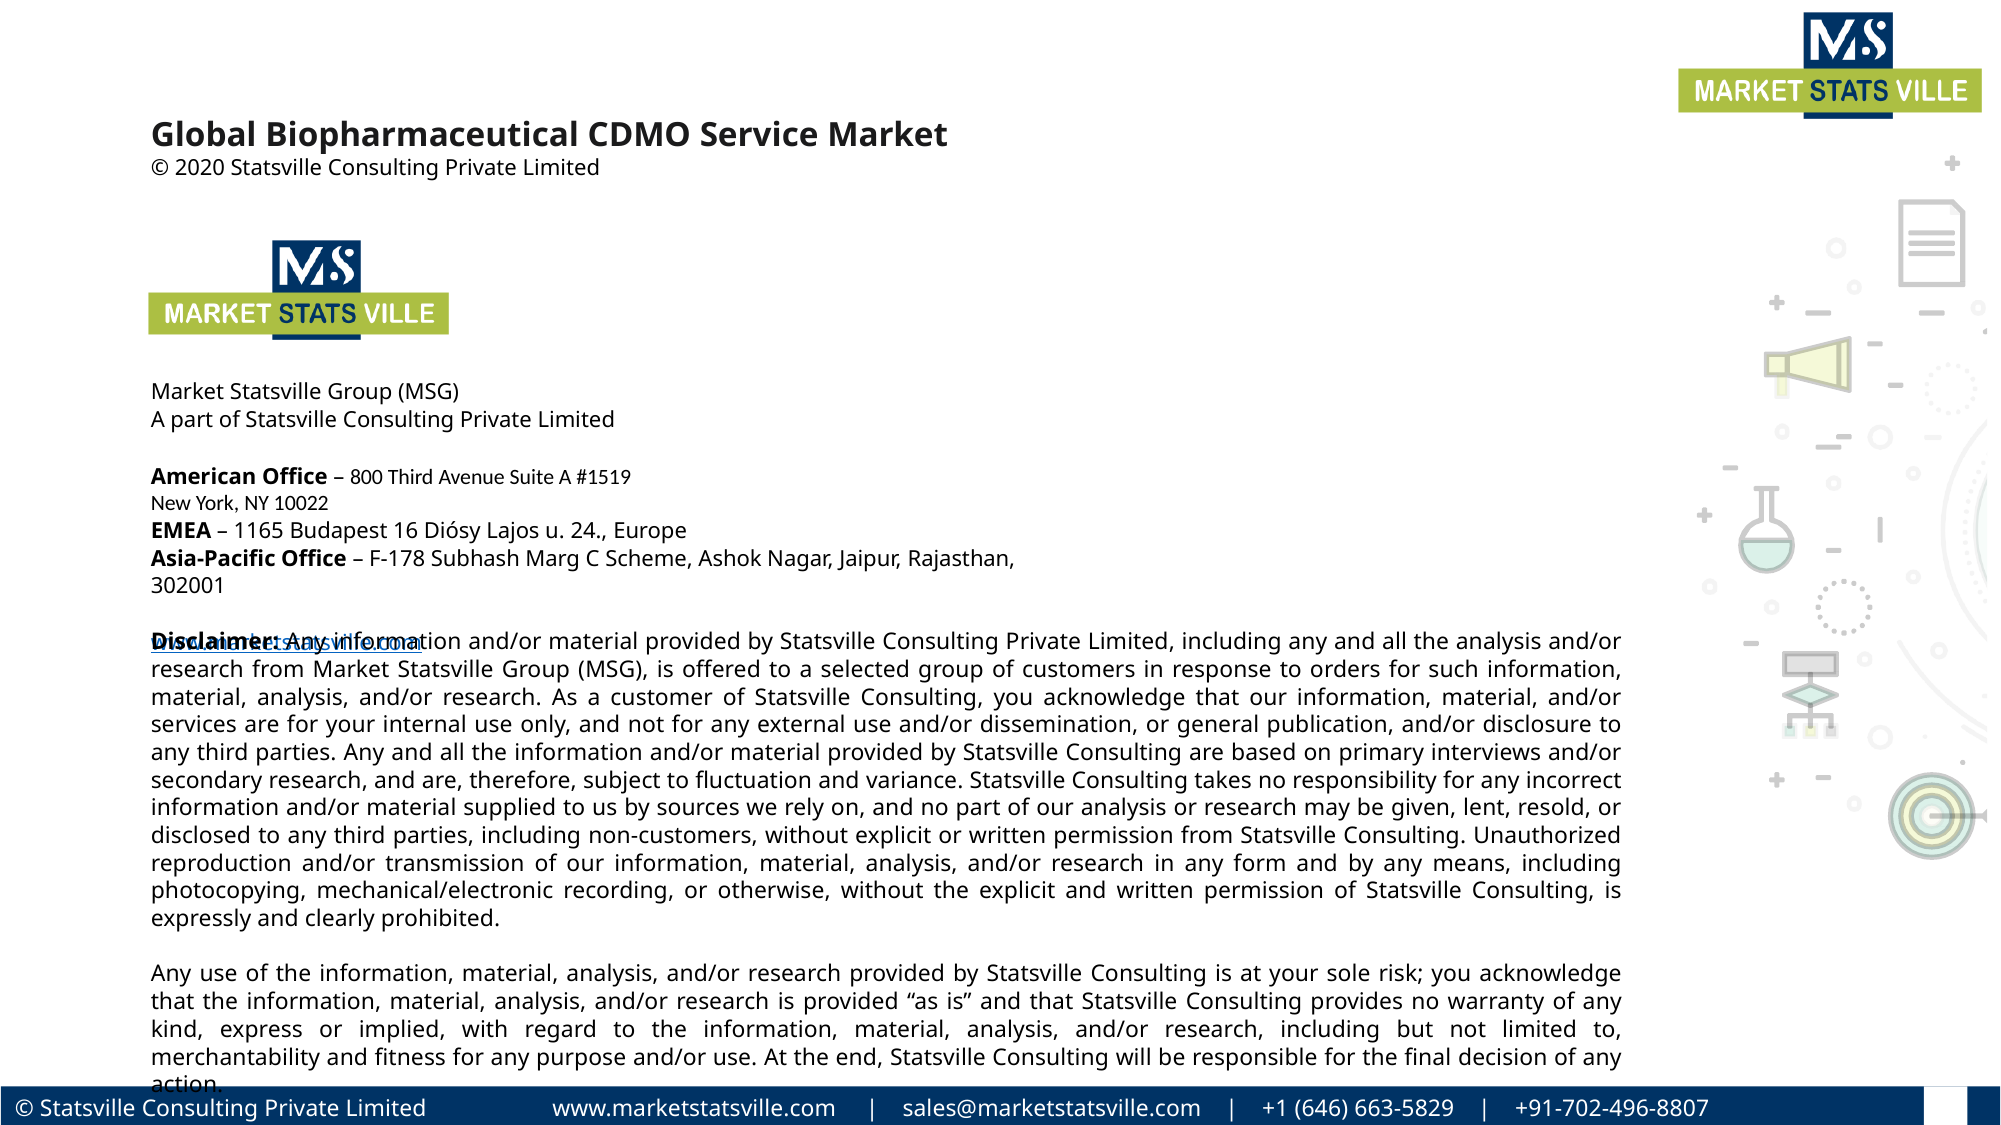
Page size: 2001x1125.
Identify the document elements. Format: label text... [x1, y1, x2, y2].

text_box Disclaimer: Any information and/or material provided by Statsville Consulting Private Limited, including any and all the analysis and/or research from Market Statsville Group (MSG), is offered to a selected group of customers in response to orders for such information, material, analysis, and/or research. As a customer of Statsville Consulting, you acknowledge that our information, material, and/or services are for your internal use only, and not for any external use and/or dissemination, or general publication, and/or disclosure to any third parties. Any and all the information and/or material provided by Statsville Consulting are based on primary interviews and/or secondary research, and are, therefore, subject to fluctuation and variance. Statsville Consulting takes no responsibility for any incorrect information and/or material supplied to us by sources we rely on, and no part of our analysis or research may be given, lent, resold, or disclosed to any third parties, including non-customers, without explicit or written permission from Statsville Consulting. Unauthorized reproduction and/or transmission of our information, material, analysis, and/or research in any form and by any means, including photocopying, mechanical/electronic recording, or otherwise, without the explicit and written permission of Statsville Consulting, is expressly and clearly prohibited. Any use of the information, material, analysis, and/or research provided by Statsville Consulting is at your sole risk; you acknowledge that the information, material, analysis, and/or research is provided “as is” and that Statsville Consulting provides no warranty of any kind, express or implied, with regard to the information, material, analysis, and/or research, including but not limited to, merchantability and fitness for any purpose and/or use. At the end, Statsville Consulting will be responsible for the final decision of any action. [148, 624, 1651, 1098]
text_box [1696, 155, 1988, 860]
picture [148, 240, 449, 340]
text_box Market Statsville Group (MSG) A part of Statsville Consulting Private Limited American Office – 800 Third Avenue Suite A #1519 New York, NY 10022 EMEA – 1165 Budapest 16 Diósy Lajos u. 24., Europe Asia-Pacific Office – F-178 Subhash Marg C Scheme, Ashok Nagar, Jaipur, Rajasthan, 302001 www.marketstatsville.com [148, 375, 1023, 624]
text_box Global Biopharmaceutical CDMO Service Market © 2020 Statsville Consulting Private Limited [148, 105, 1272, 180]
picture [1678, 12, 1982, 119]
